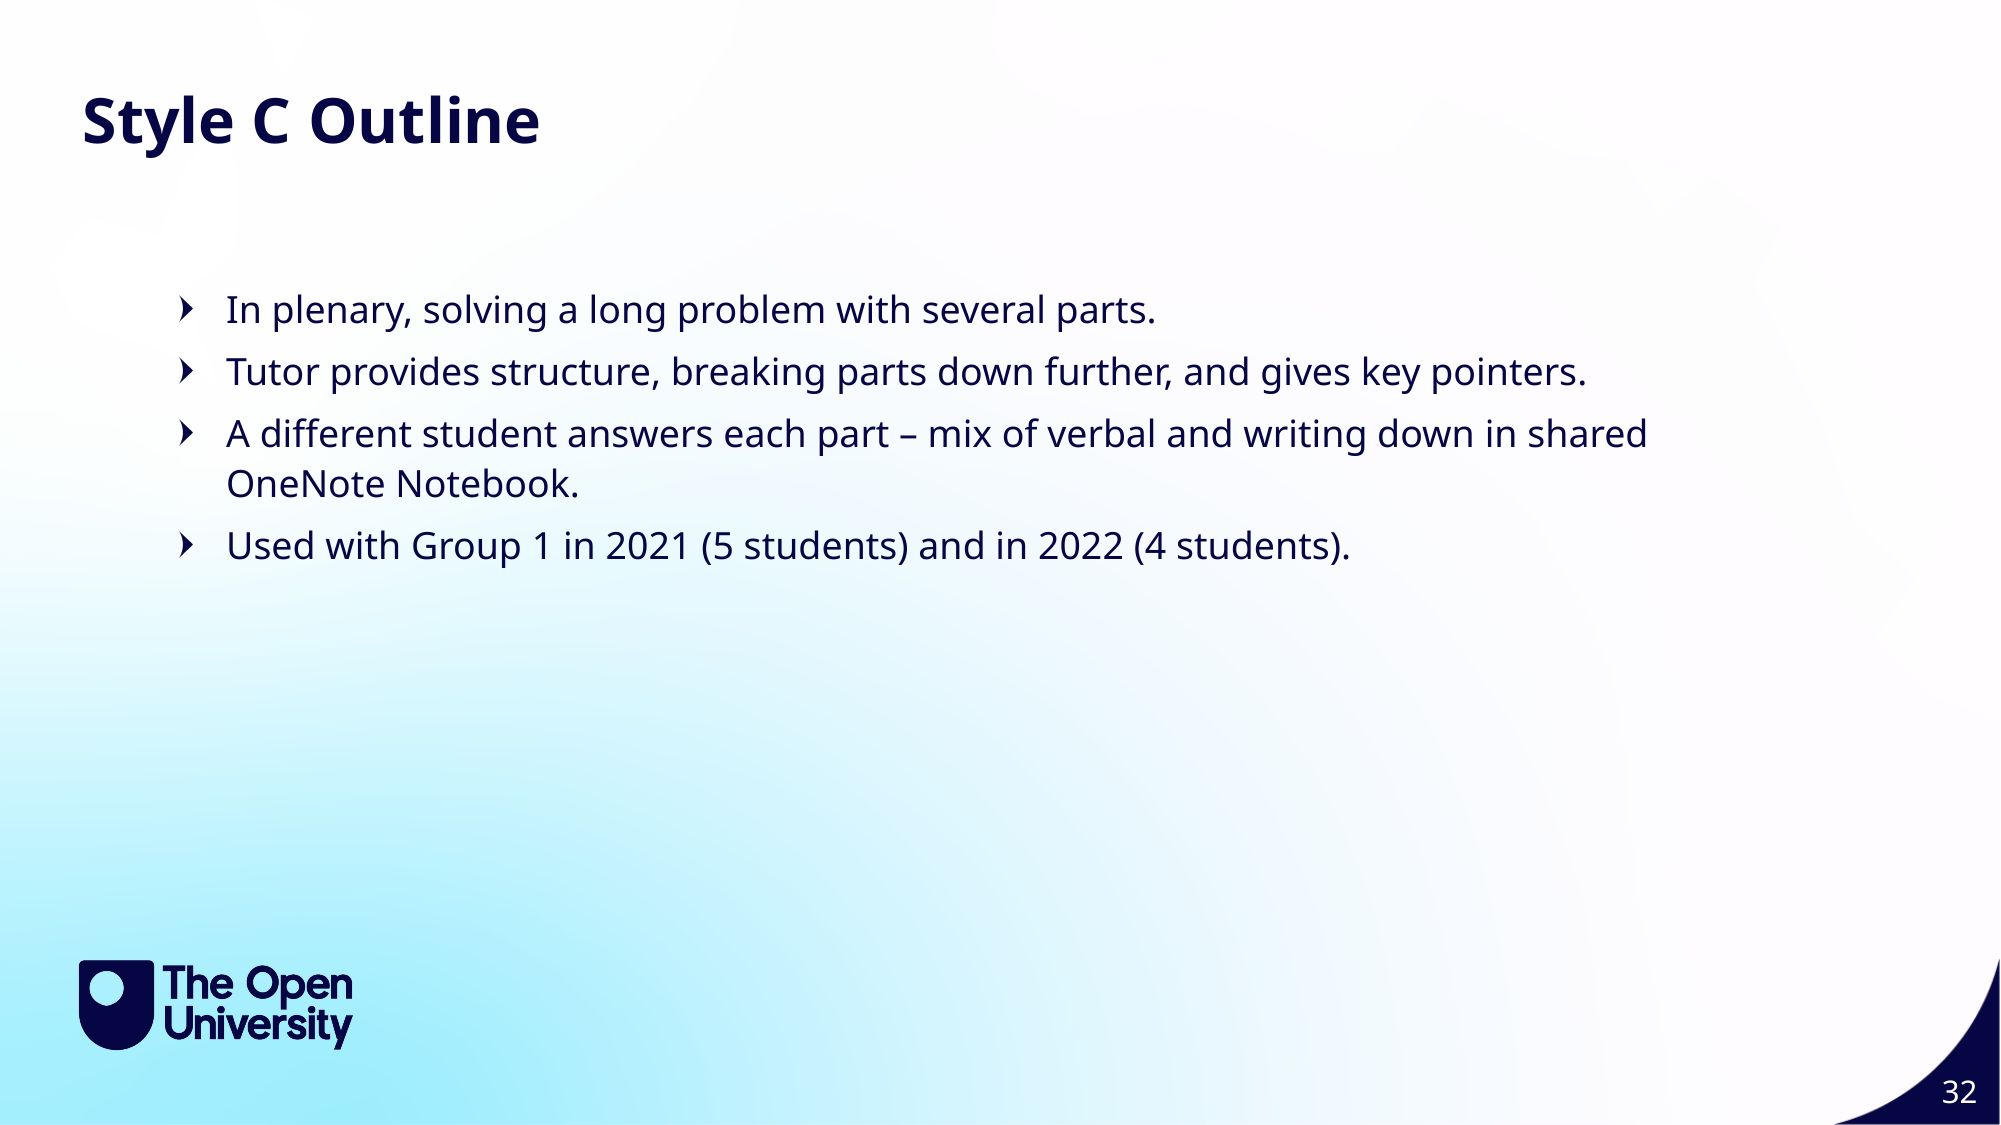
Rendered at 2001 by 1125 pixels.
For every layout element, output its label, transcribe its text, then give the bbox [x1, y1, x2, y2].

picture [179, 357, 193, 384]
picture [1834, 959, 2000, 1125]
list Style C Outline [67, 66, 1835, 148]
picture [179, 531, 193, 558]
picture [179, 419, 193, 446]
list In plenary, solving a long problem with several parts. Tutor provides structure, breaking parts down further, and gives key pointers. A different student answers each part – mix of verbal and writing down in shared OneNote Notebook. Used with Group 1 in 2021 (5 students) and in 2022 (4 students). [164, 274, 1738, 715]
picture [77, 956, 358, 1053]
picture [179, 295, 193, 322]
